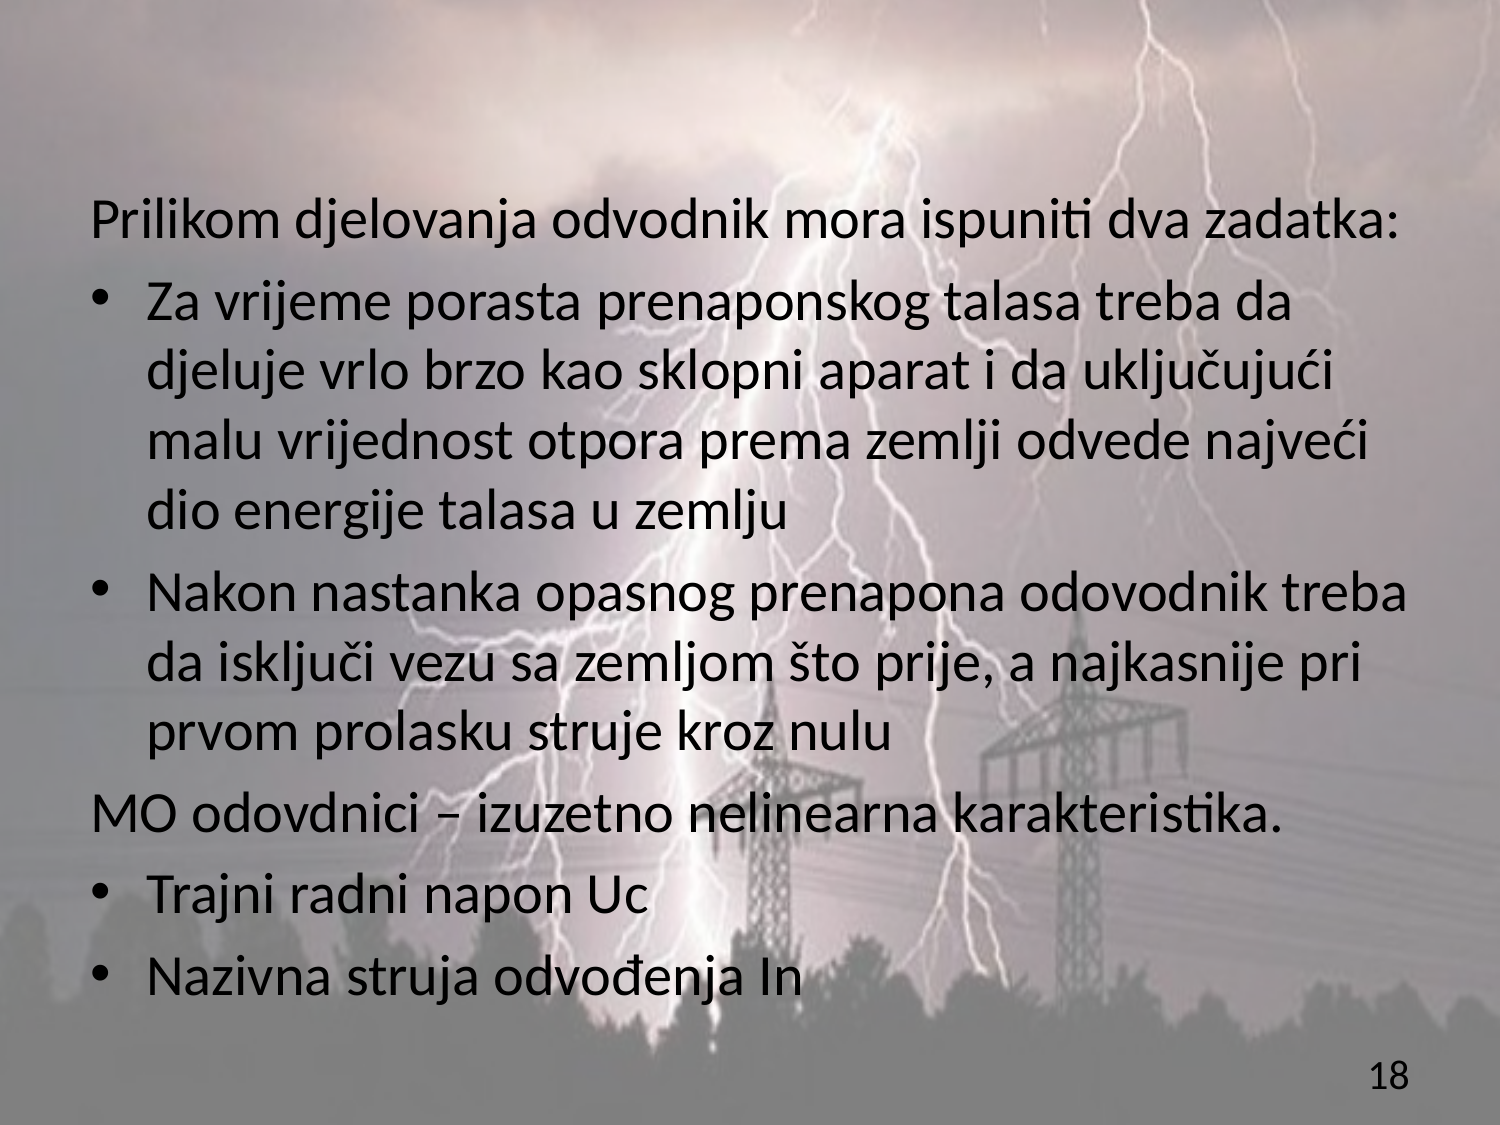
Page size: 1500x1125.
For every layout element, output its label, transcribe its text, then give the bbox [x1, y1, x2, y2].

slide_number 18 [1074, 1042, 1425, 1103]
list Prilikom djelovanja odvodnik mora ispuniti dva zadatka: Za vrijeme porasta prenaponskog talasa treba da djeluje vrlo brzo kao sklopni aparat i da uključujući malu vrijednost otpora prema zemlji odvede najveći dio energije talasa u zemlju Nakon nastanka opasnog prenapona odovodnik treba da isključi vezu sa zemljom što prije, a najkasnije pri prvom prolasku struje kroz nulu MO odovdnici – izuzetno nelinearna karakteristika. Trajni radni napon Uc Nazivna struja odvođenja In [75, 172, 1425, 1024]
